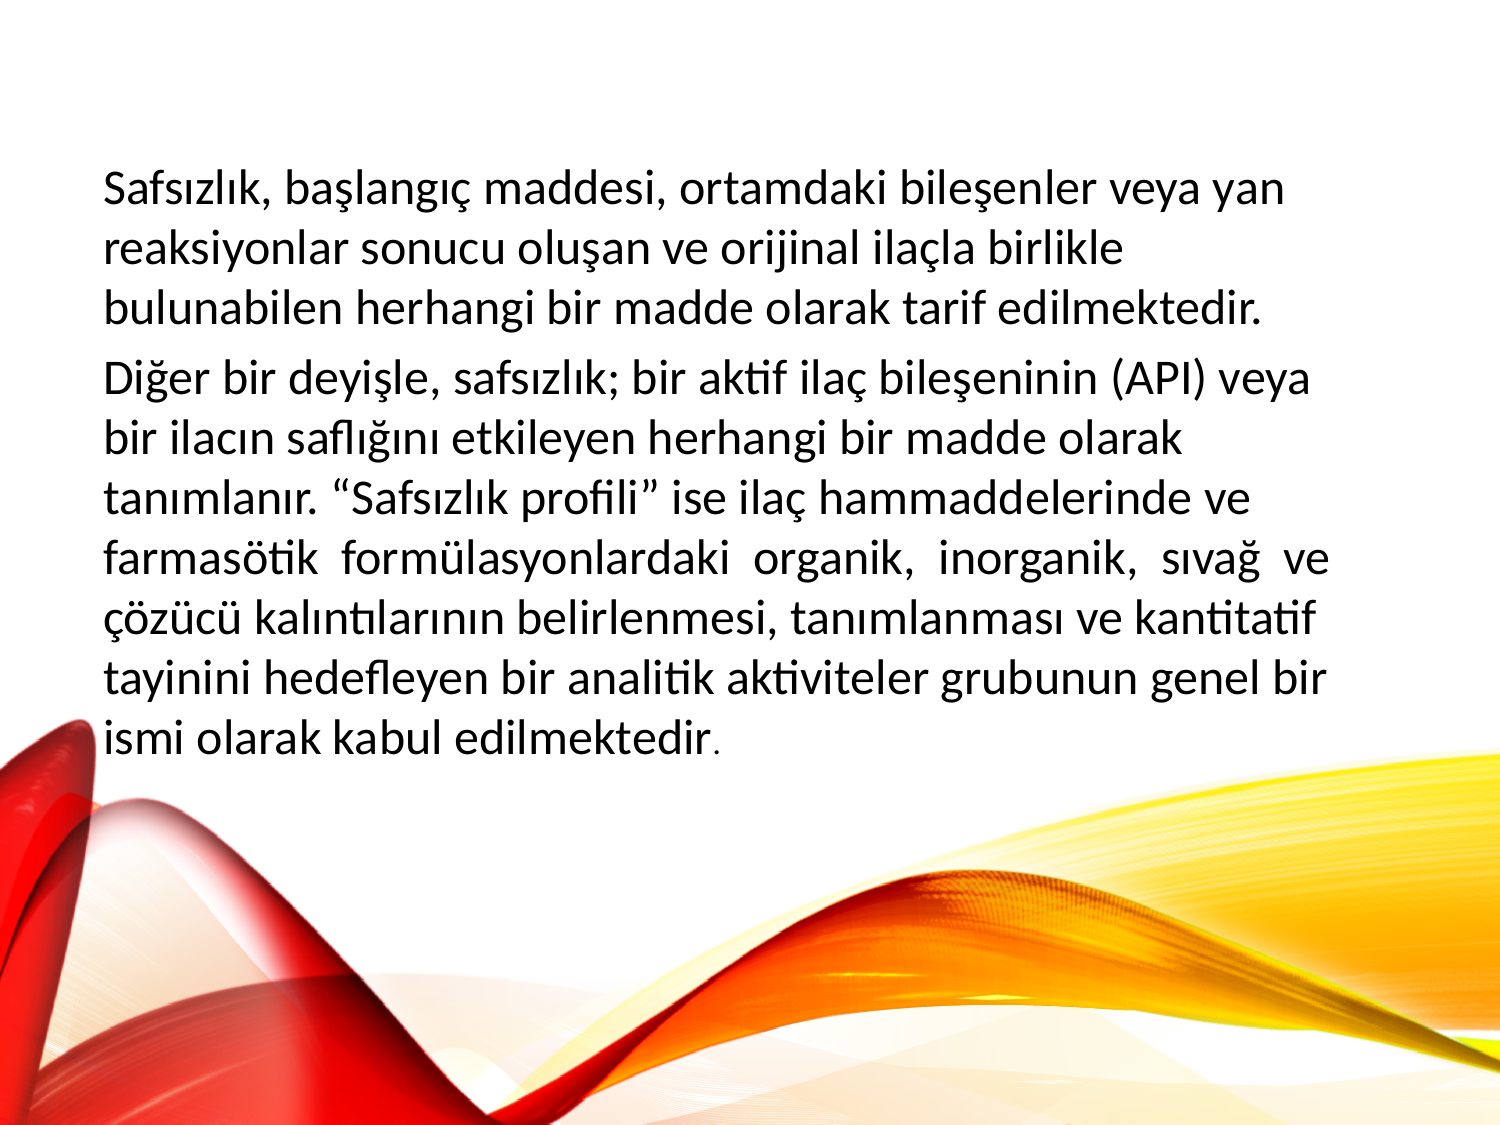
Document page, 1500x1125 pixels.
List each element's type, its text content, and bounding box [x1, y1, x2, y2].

picture [0, 717, 1500, 1125]
list Safsızlık, başlangıç maddesi, ortamdaki bileşenler veya yan reaksiyonlar sonucu oluşan ve orijinal ilaçla birlikle bulunabilen herhangi bir madde olarak tarif edilmektedir. Diğer bir deyişle, safsızlık; bir aktif ilaç bileşeninin (API) veya bir ilacın saflığını etkileyen herhangi bir madde olarak tanımlanır. “Safsızlık profili” ise ilaç hammaddelerinde ve farmasötik formülasyonlardaki organik, inorganik, sıvağ ve çözücü kalıntılarının belirlenmesi, tanımlanması ve kantitatif tayinini hedefleyen bir analitik aktiviteler grubunun genel bir ismi olarak kabul edilmektedir. [88, 146, 1353, 825]
